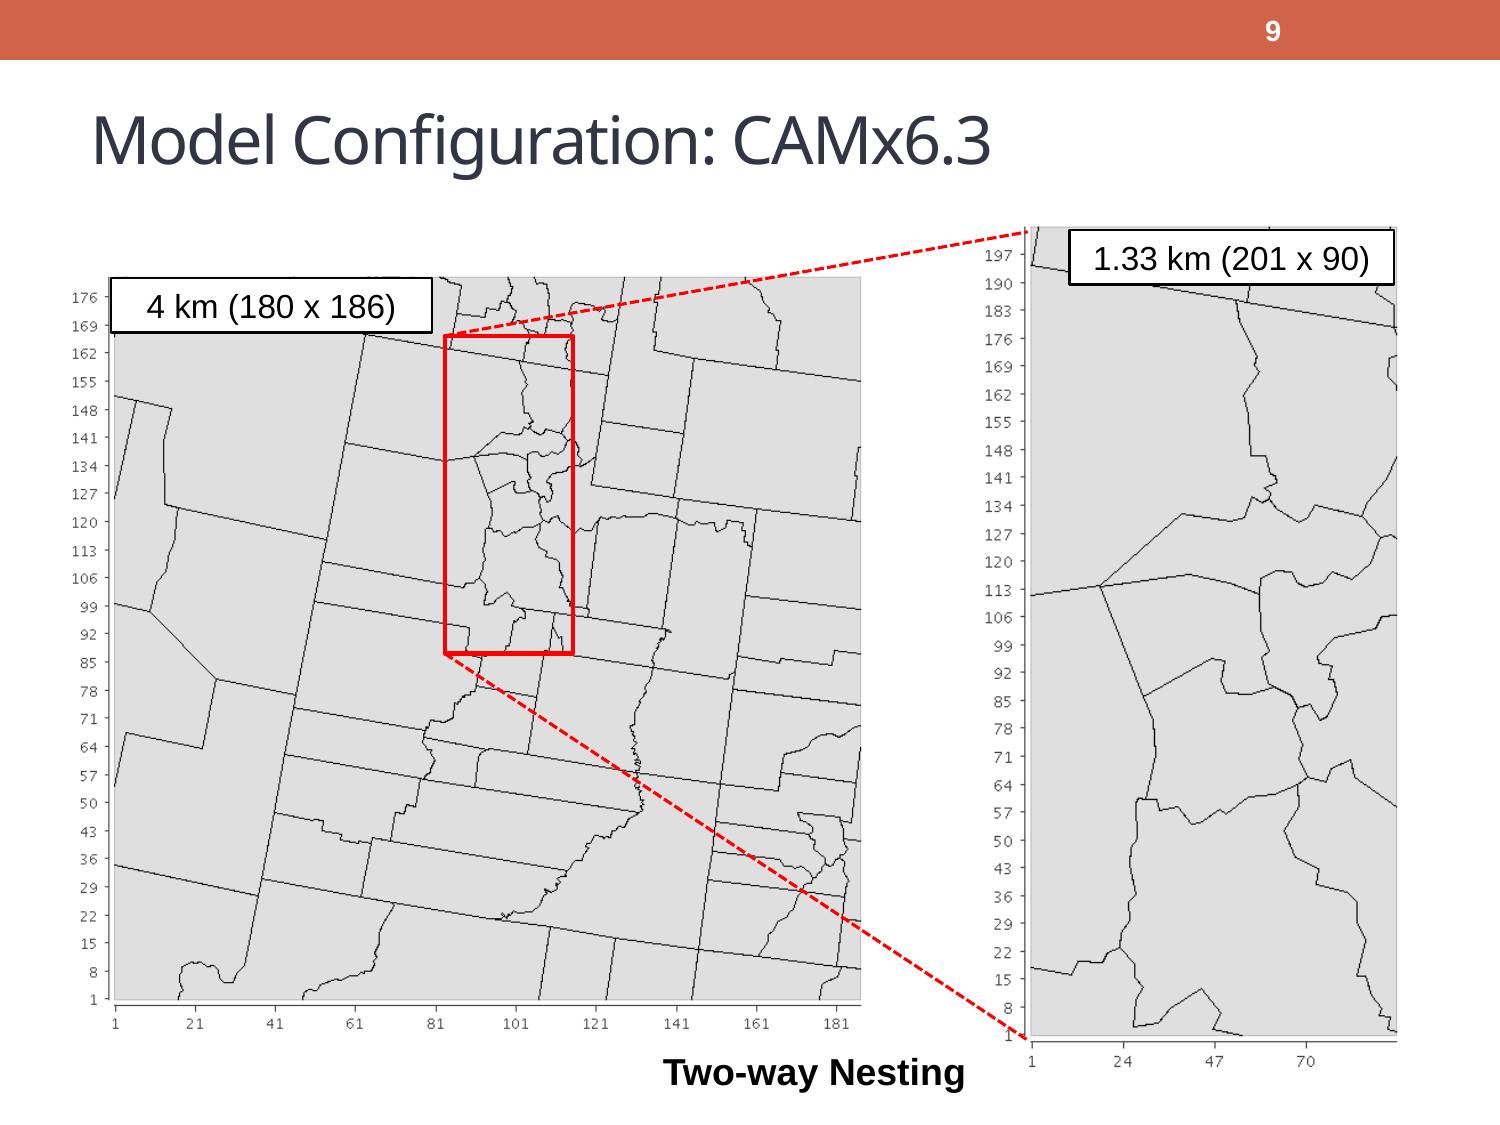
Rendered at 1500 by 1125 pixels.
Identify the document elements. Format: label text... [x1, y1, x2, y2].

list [966, 219, 1414, 1075]
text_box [444, 653, 1029, 1041]
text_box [444, 231, 1029, 336]
slide_number 9 [1250, 3, 1425, 57]
title Model Configuration: CAMx6.3 [75, 84, 1425, 190]
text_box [69, 270, 870, 1037]
text_box Two-way Nesting [648, 1050, 990, 1100]
